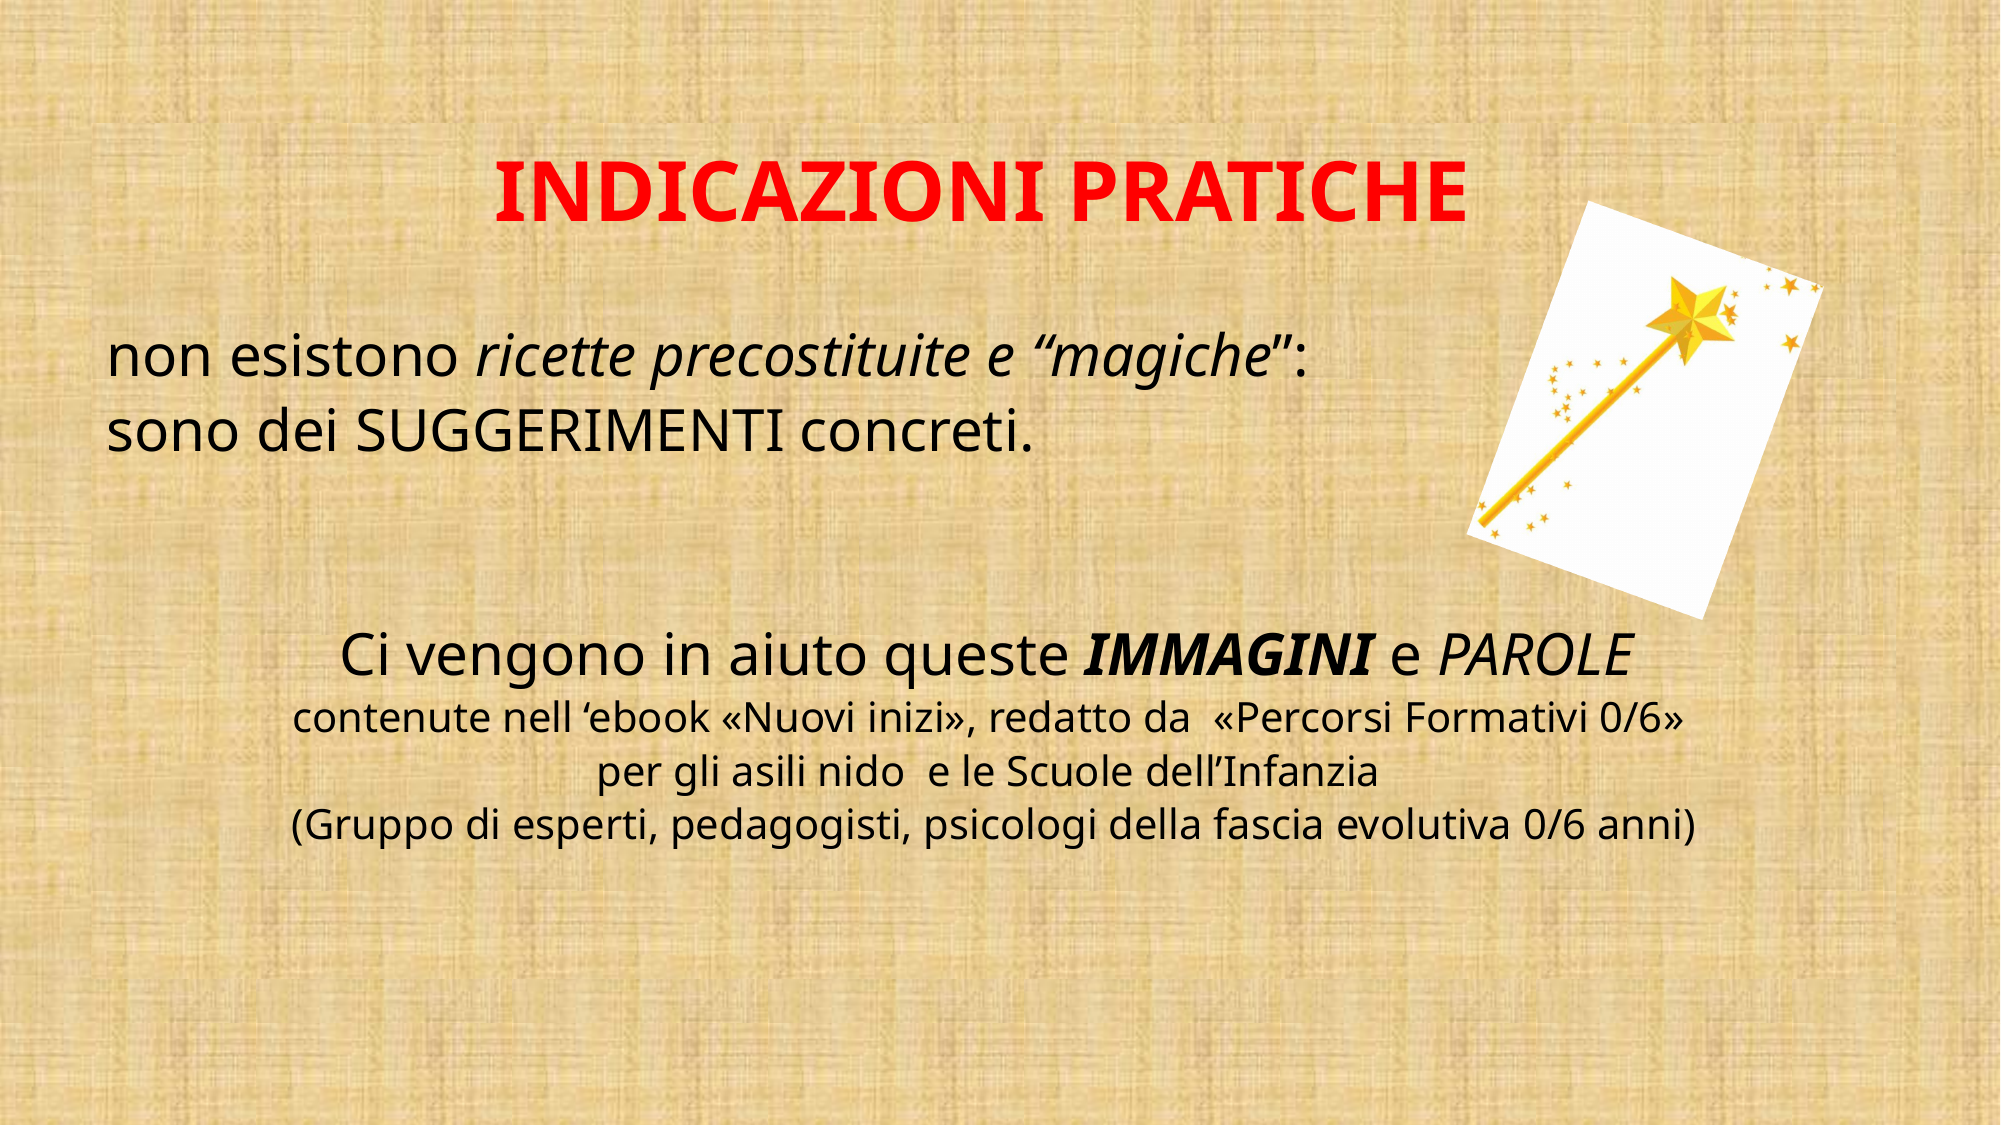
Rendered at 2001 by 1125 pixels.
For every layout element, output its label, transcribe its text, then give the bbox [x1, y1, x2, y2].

picture [0, 0, 2001, 1125]
text_box INDICAZIONI PRATICHE non esistono ricette precostituite e “magiche”: sono dei SUGGERIMENTI concreti. Ci vengono in aiuto queste IMMAGINI e PAROLE contenute nell ‘ebook «Nuovi inizi», redatto da «Percorsi Formativi 0/6» per gli asili nido e le Scuole dell’Infanzia (Gruppo di esperti, pedagogisti, psicologi della fascia evolutiva 0/6 anni) [91, 123, 1897, 979]
